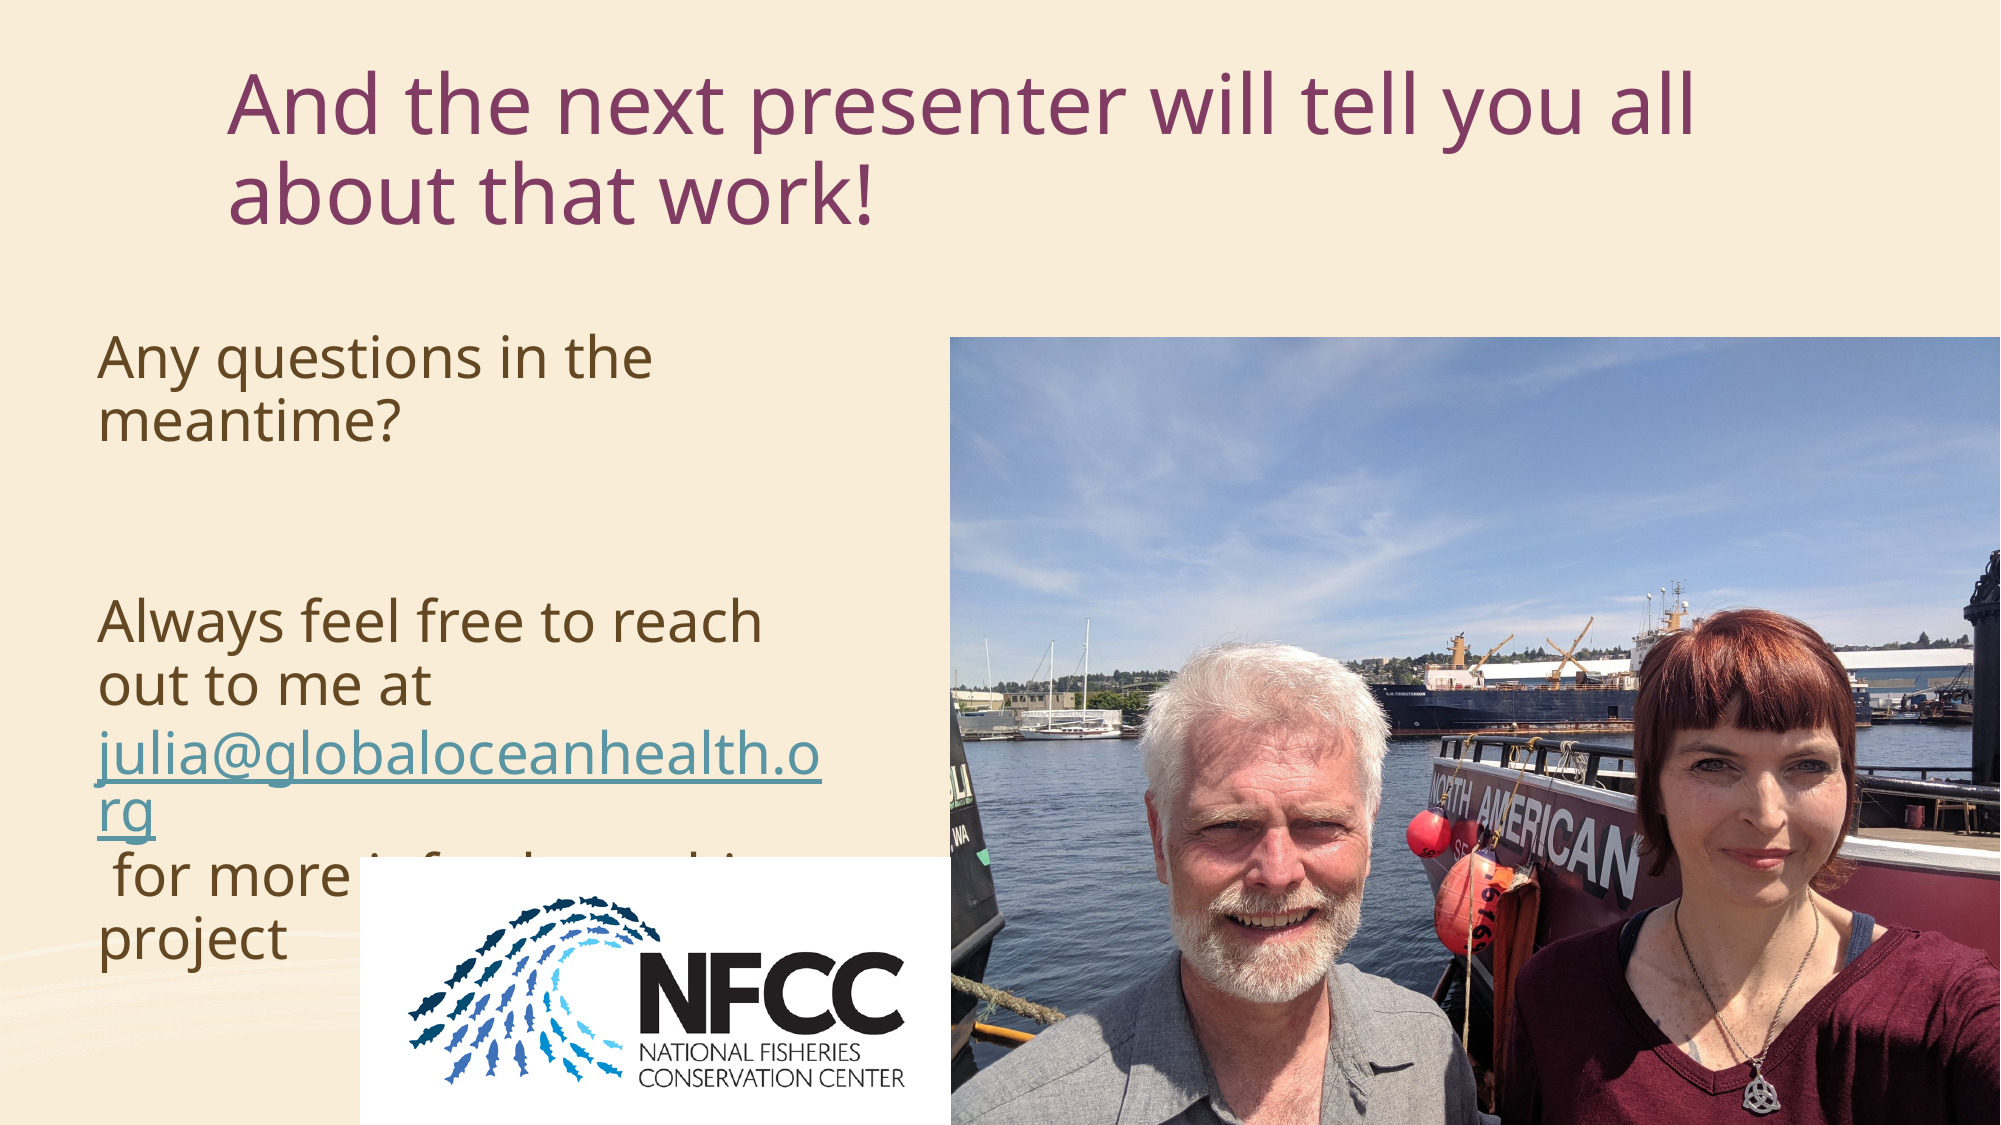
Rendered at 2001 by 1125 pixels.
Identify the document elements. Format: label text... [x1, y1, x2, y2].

picture [360, 337, 2000, 1125]
title And the next presenter will tell you all about that work! [212, 50, 1788, 250]
text_box Any questions in the meantime? Always feel free to reach out to me at julia@globaloceanhealth.org for more info about this project [74, 320, 838, 923]
